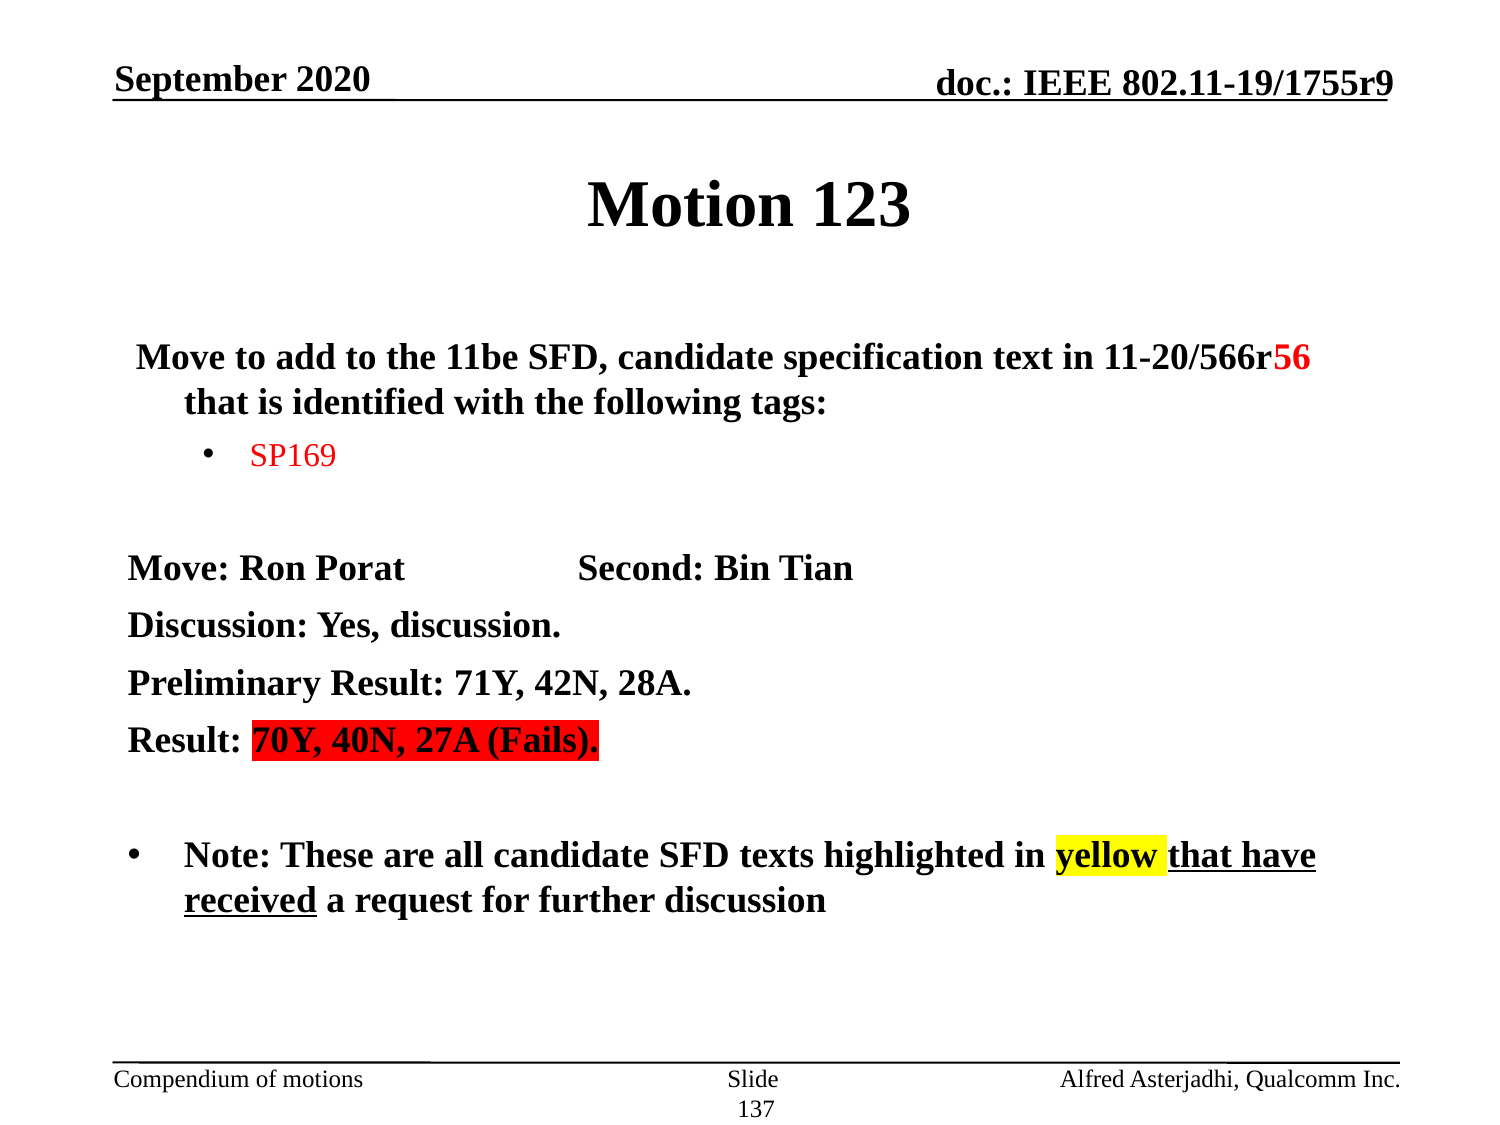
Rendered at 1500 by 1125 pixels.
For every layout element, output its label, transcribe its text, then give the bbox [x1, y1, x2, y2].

slide_number Slide 137 [712, 1061, 800, 1123]
title Motion 123 [112, 112, 1388, 288]
list Move to add to the 11be SFD, candidate specification text in 11-20/566r56 that is identified with the following tags: SP169 Move: Ron Porat Second: Bin Tian Discussion: Yes, discussion. Preliminary Result: 71Y, 42N, 28A. Result: 70Y, 40N, 27A (Fails). Note: These are all candidate SFD texts highlighted in yellow that have received a request for further discussion [112, 324, 1388, 1000]
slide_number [114, 54, 423, 100]
footer Alfred Asterjadhi, Qualcomm Inc. [878, 1061, 1402, 1093]
